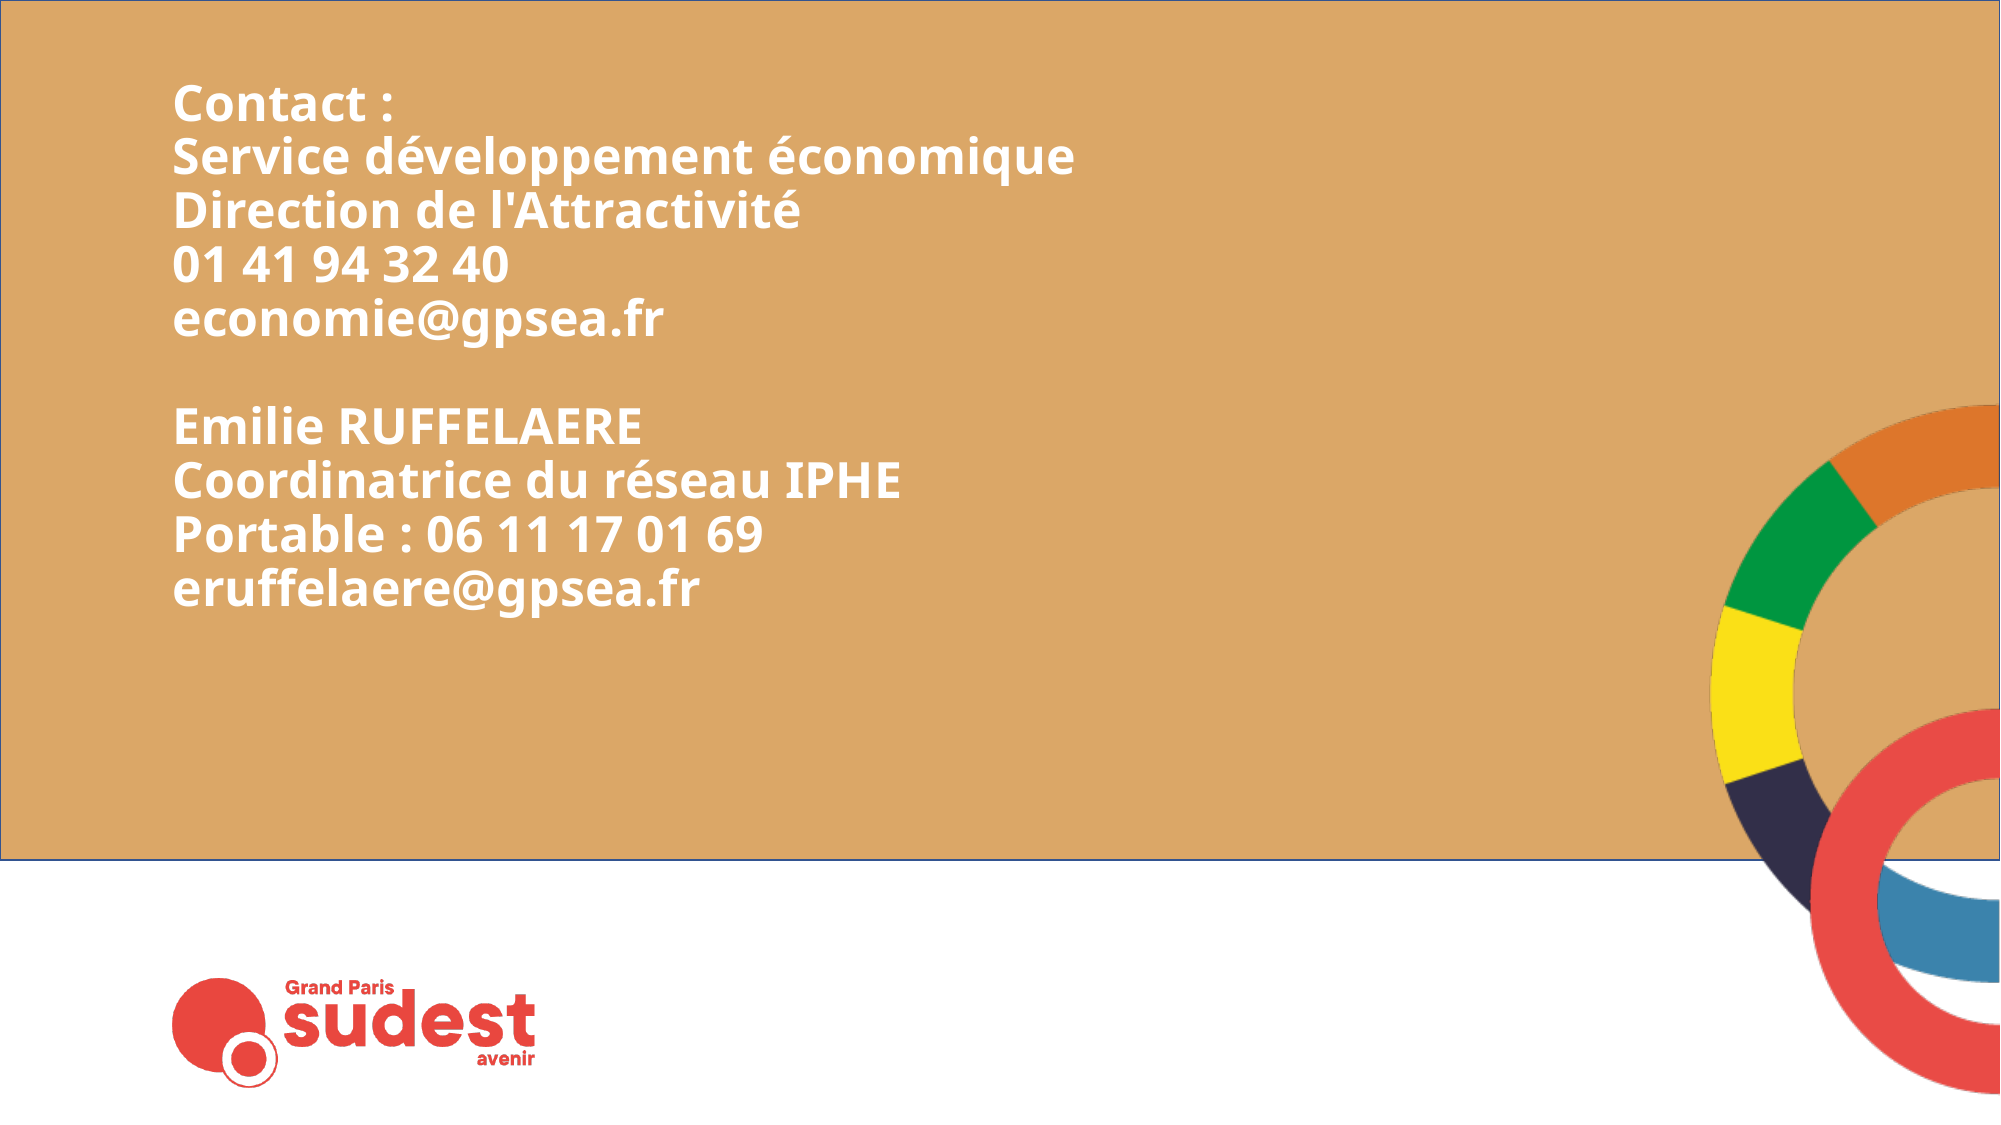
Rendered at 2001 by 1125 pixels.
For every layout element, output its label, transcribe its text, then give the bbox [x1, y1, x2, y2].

picture [1627, 357, 2000, 1125]
picture [133, 939, 571, 1125]
title Contact : Service développement économique Direction de l'Attractivité 01 41 94 32 40 economie@gpsea.fr Emilie RUFFELAERE Coordinatrice du réseau IPHE Portable : 06 11 17 01 69 eruffelaere@gpsea.fr [157, 75, 1658, 626]
text_box [0, 0, 2000, 861]
